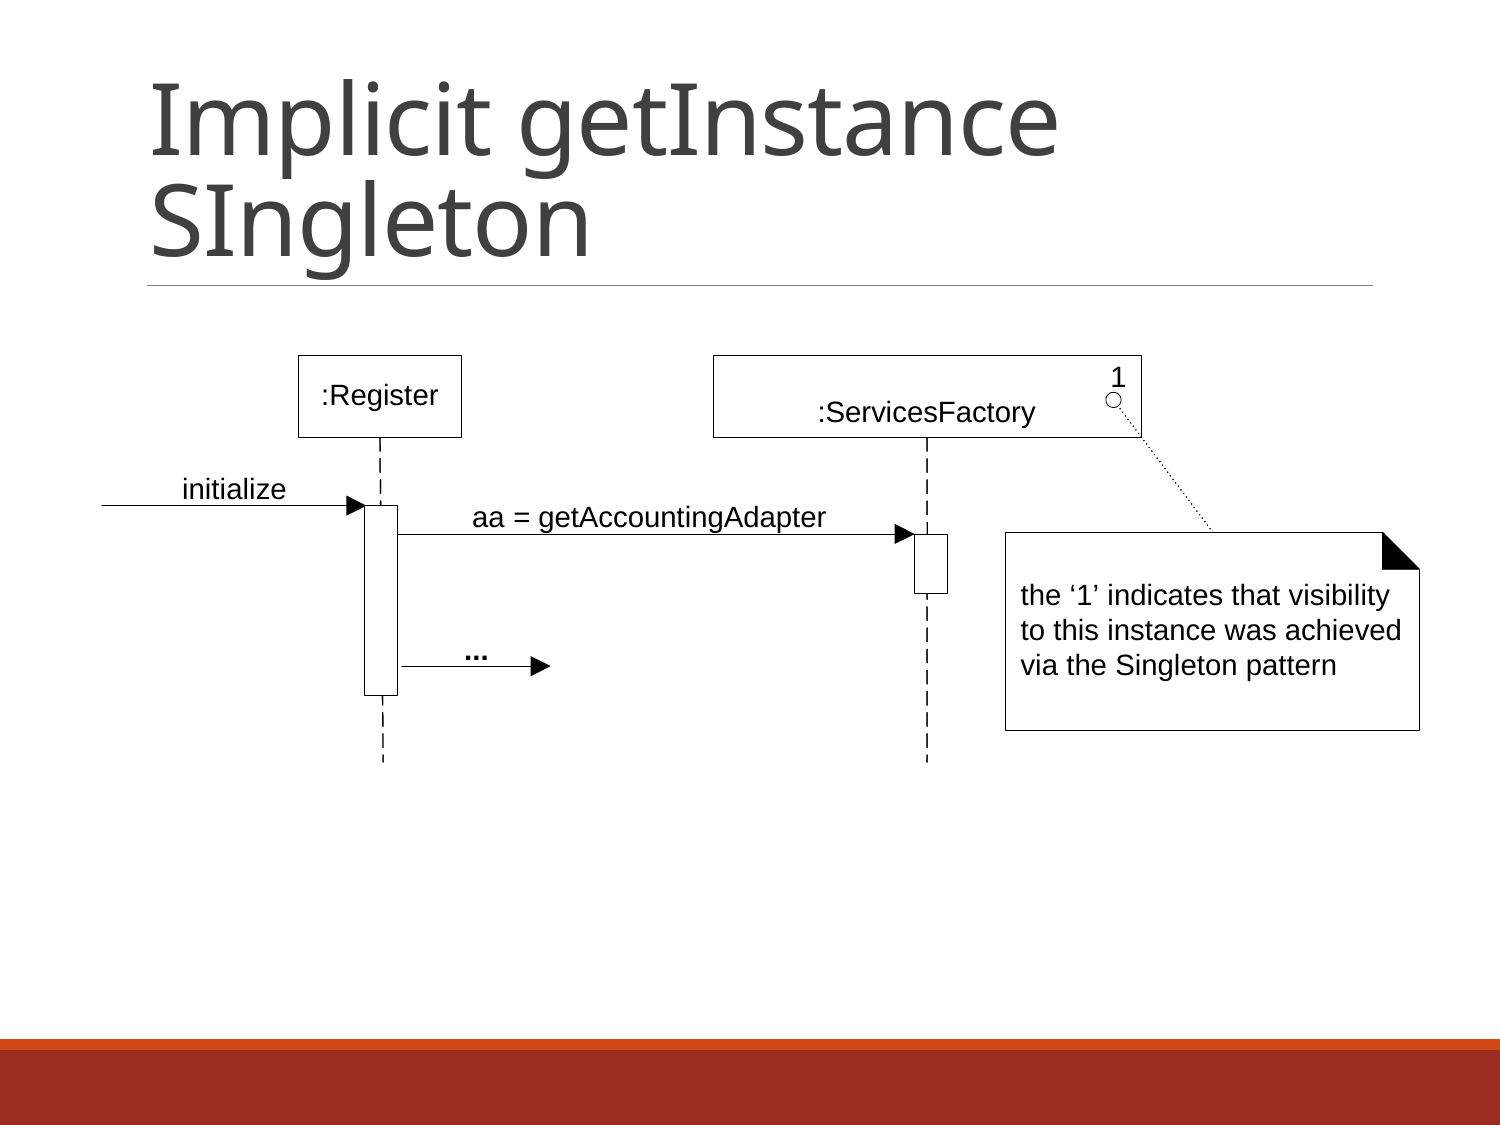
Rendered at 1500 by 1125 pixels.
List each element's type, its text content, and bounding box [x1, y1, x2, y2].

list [74, 349, 1426, 768]
title Implicit getInstance SIngleton [134, 47, 1373, 285]
